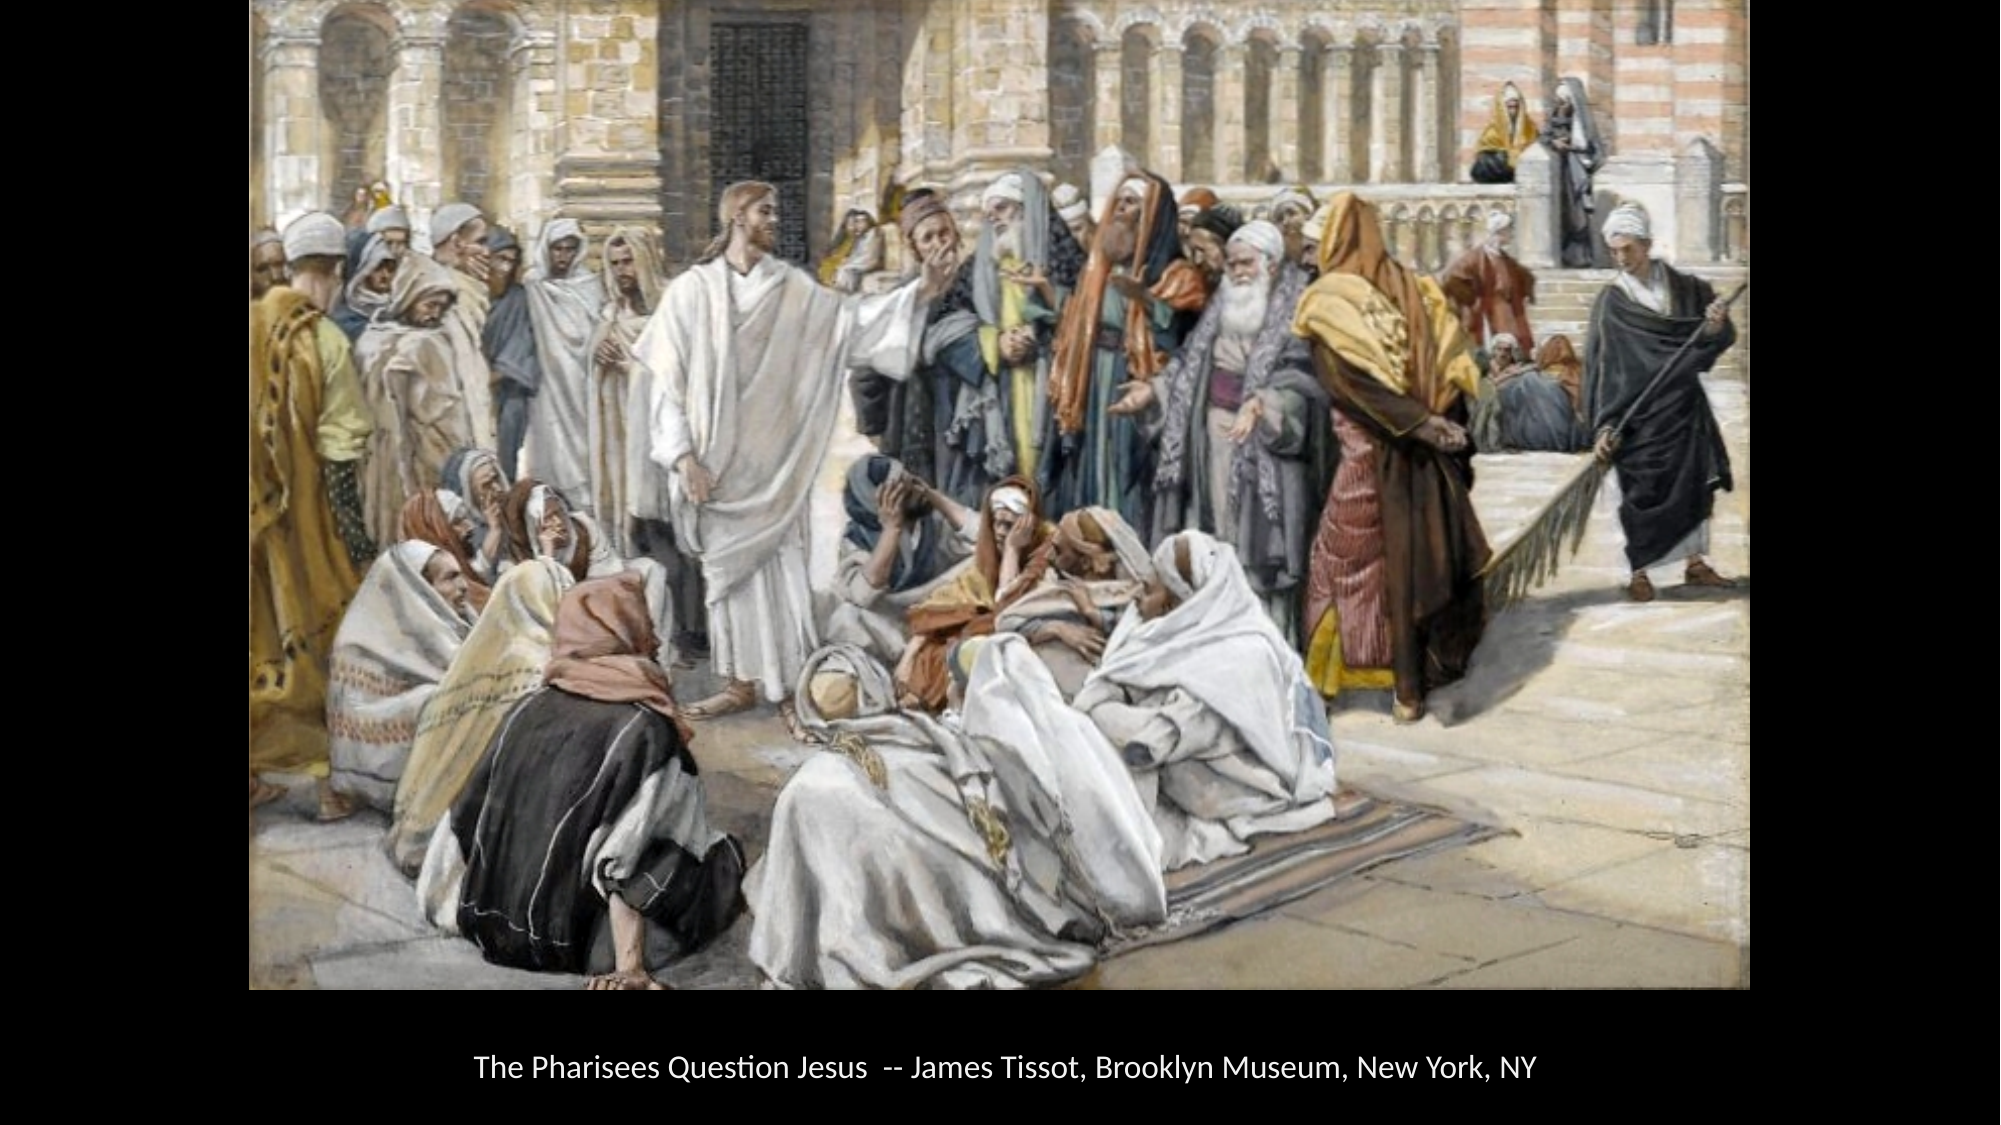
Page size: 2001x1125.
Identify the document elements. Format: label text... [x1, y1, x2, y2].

text_box The Pharisees Question Jesus -- James Tissot, Brooklyn Museum, New York, NY [287, 1037, 1725, 1093]
picture [249, 0, 1751, 991]
